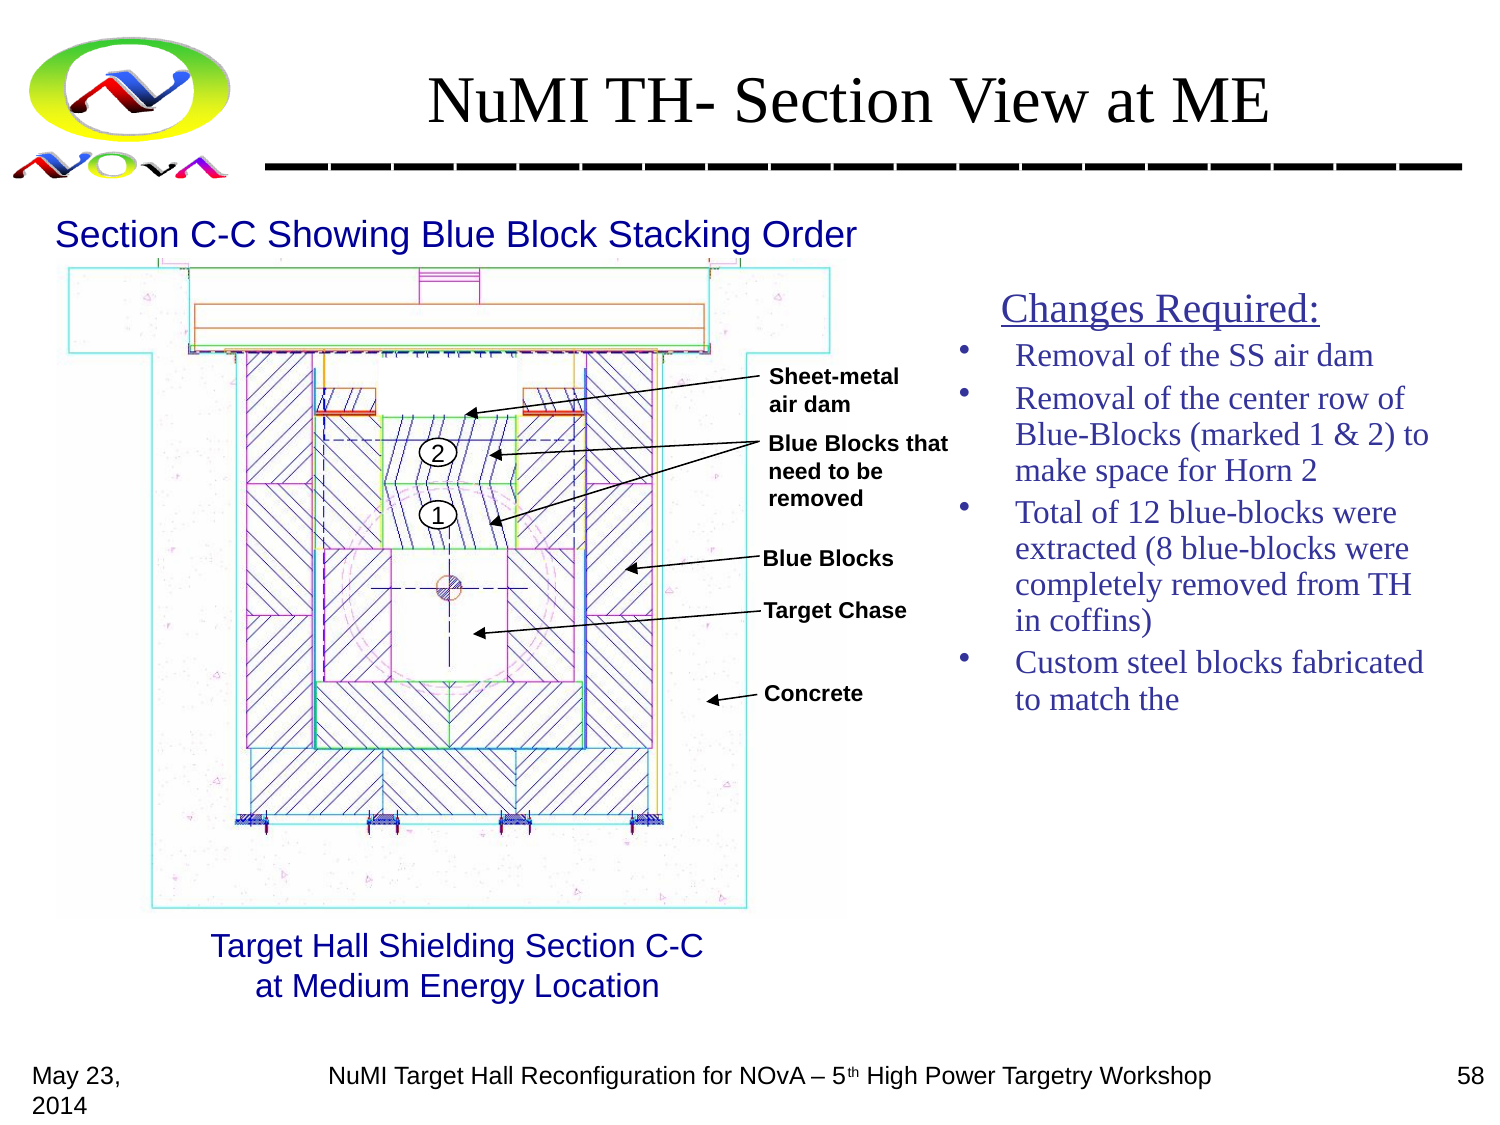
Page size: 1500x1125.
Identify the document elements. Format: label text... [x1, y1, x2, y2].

text_box NuMI Target Hall Reconfiguration for NOvA – 5th High Power Targetry Workshop [312, 1052, 1229, 1095]
text_box Changes Required: Removal of the SS air dam Removal of the center row of Blue-Blocks (marked 1 & 2) to make space for Horn 2 Total of 12 blue-blocks were extracted (8 blue-blocks were completely removed from TH in coffins) Custom steel blocks fabricated to match the [968, 278, 1462, 965]
picture [0, 36, 232, 182]
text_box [56, 257, 964, 1013]
slide_number 58 [1149, 1051, 1500, 1096]
title NuMI TH- Section View at ME [284, 40, 1416, 153]
text_box Section C-C Showing Blue Block Stacking Order [40, 202, 873, 263]
text_box May 23, 2014 [16, 1052, 199, 1091]
